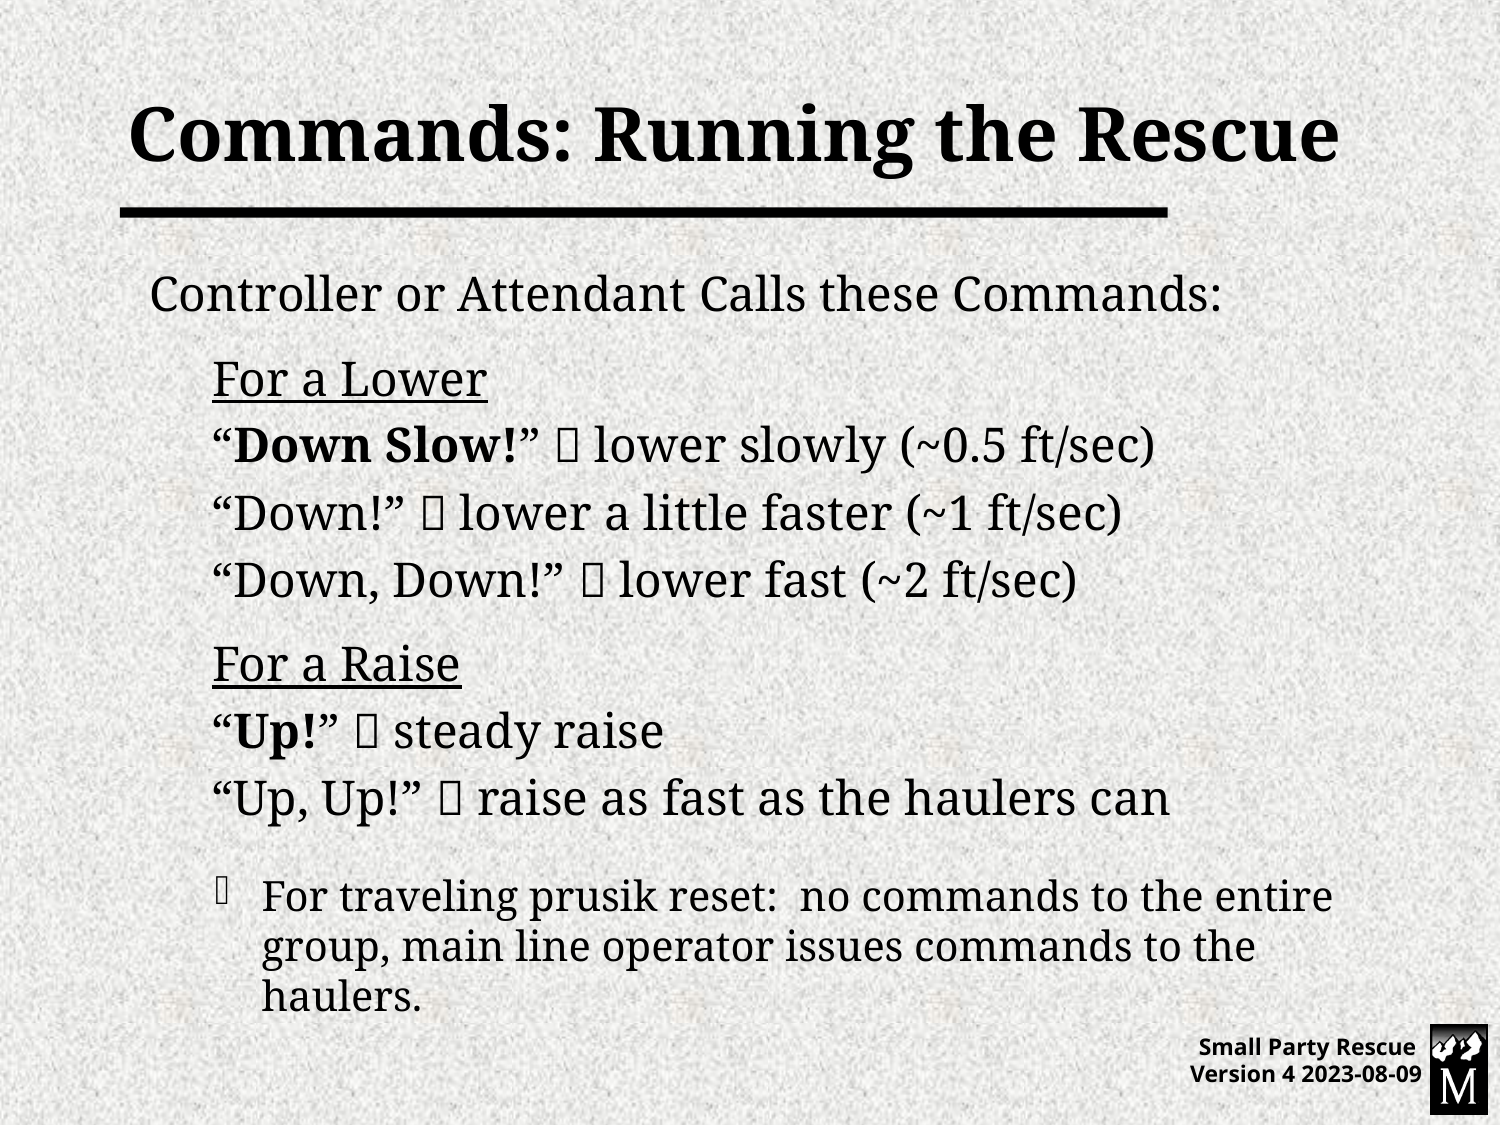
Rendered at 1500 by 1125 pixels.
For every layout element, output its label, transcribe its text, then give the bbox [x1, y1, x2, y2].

picture [0, 0, 1500, 1125]
text_box Controller or Attendant Calls these Commands: For a Lower “Down Slow!”  lower slowly (~0.5 ft/sec) “Down!”  lower a little faster (~1 ft/sec) “Down, Down!”  lower fast (~2 ft/sec) For a Raise “Up!”  steady raise “Up, Up!”  raise as fast as the haulers can [134, 256, 1413, 833]
text_box For traveling prusik reset: no commands to the entire group, main line operator issues commands to the haulers. [199, 862, 1413, 1028]
title Commands: Running the Rescue [112, 37, 1413, 226]
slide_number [1099, 1024, 1438, 1125]
